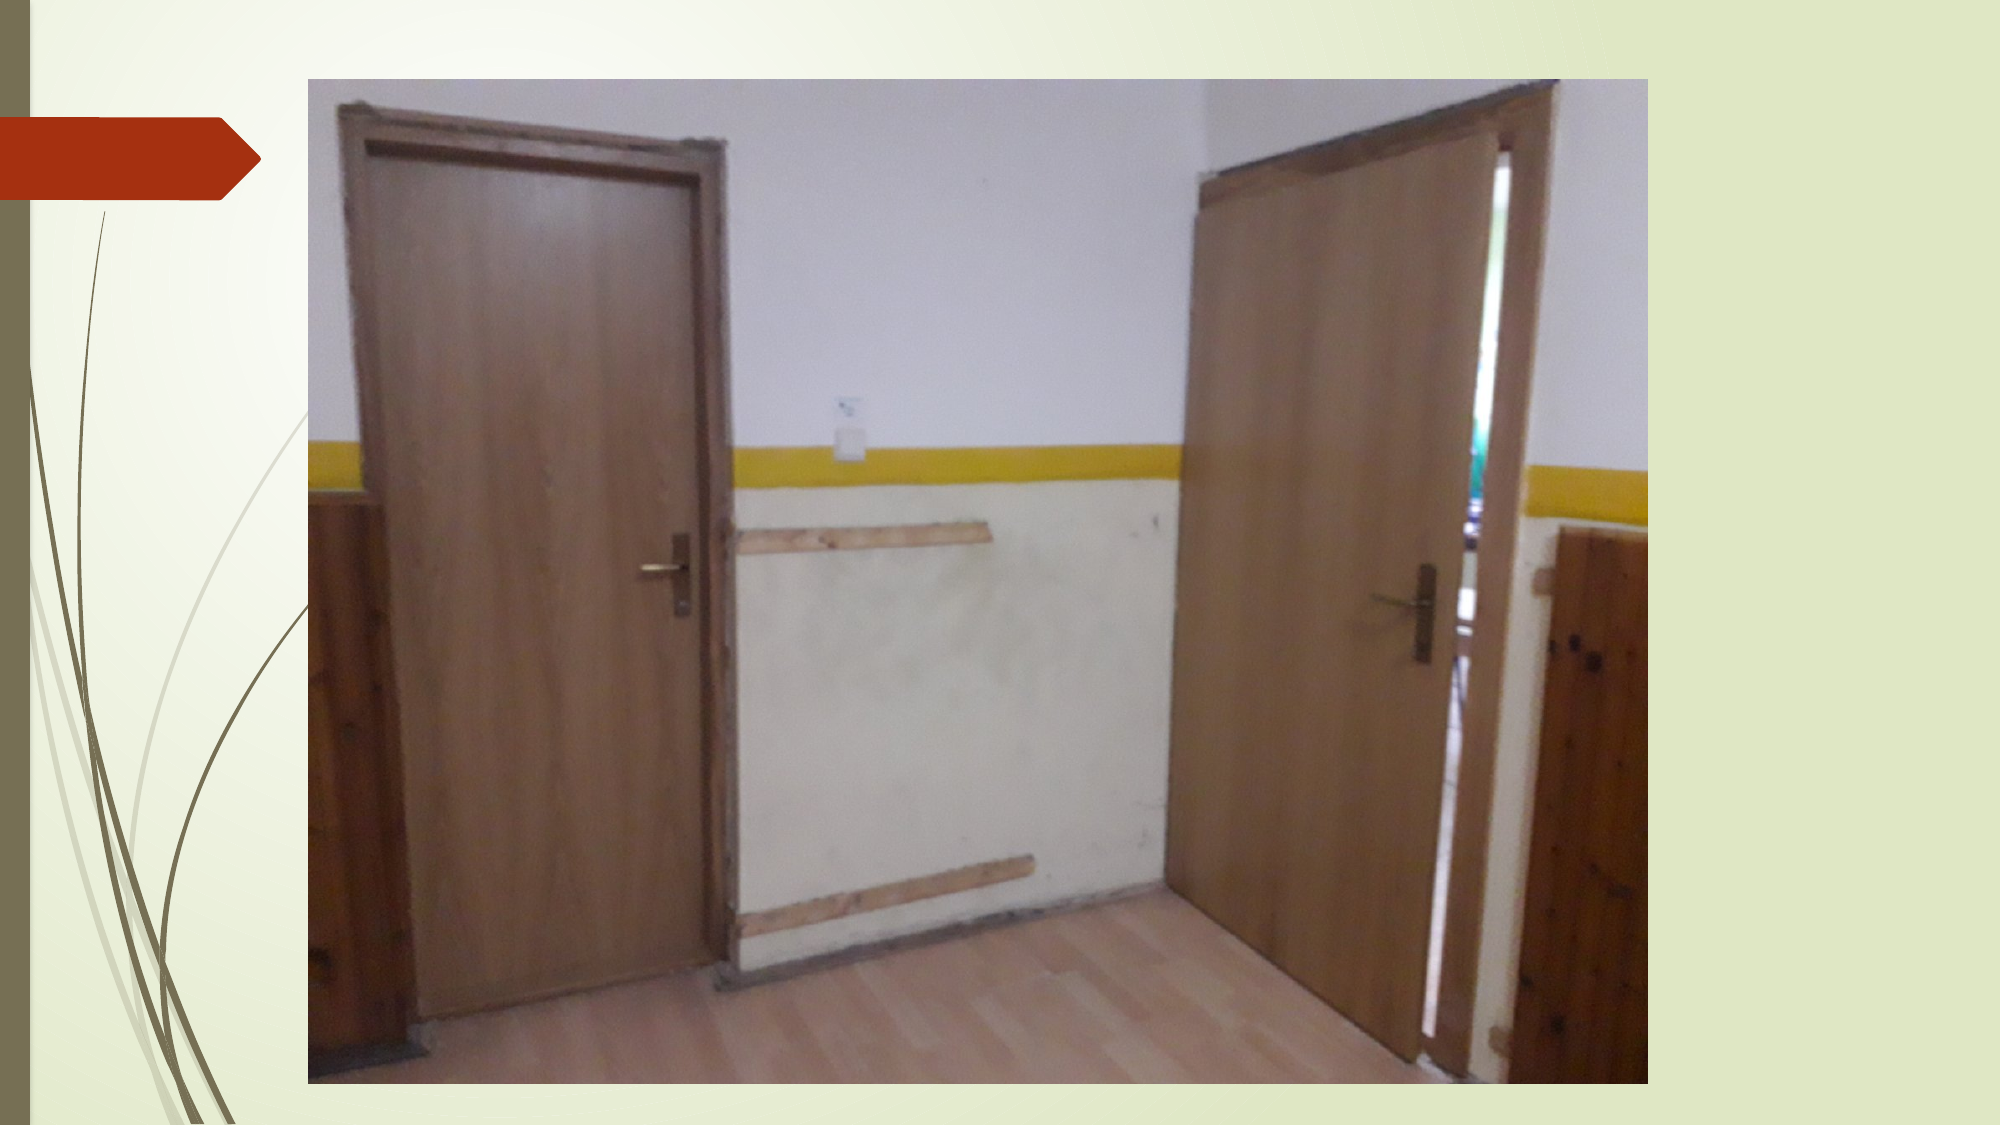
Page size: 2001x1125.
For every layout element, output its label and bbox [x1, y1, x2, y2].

list [308, 79, 1648, 1084]
